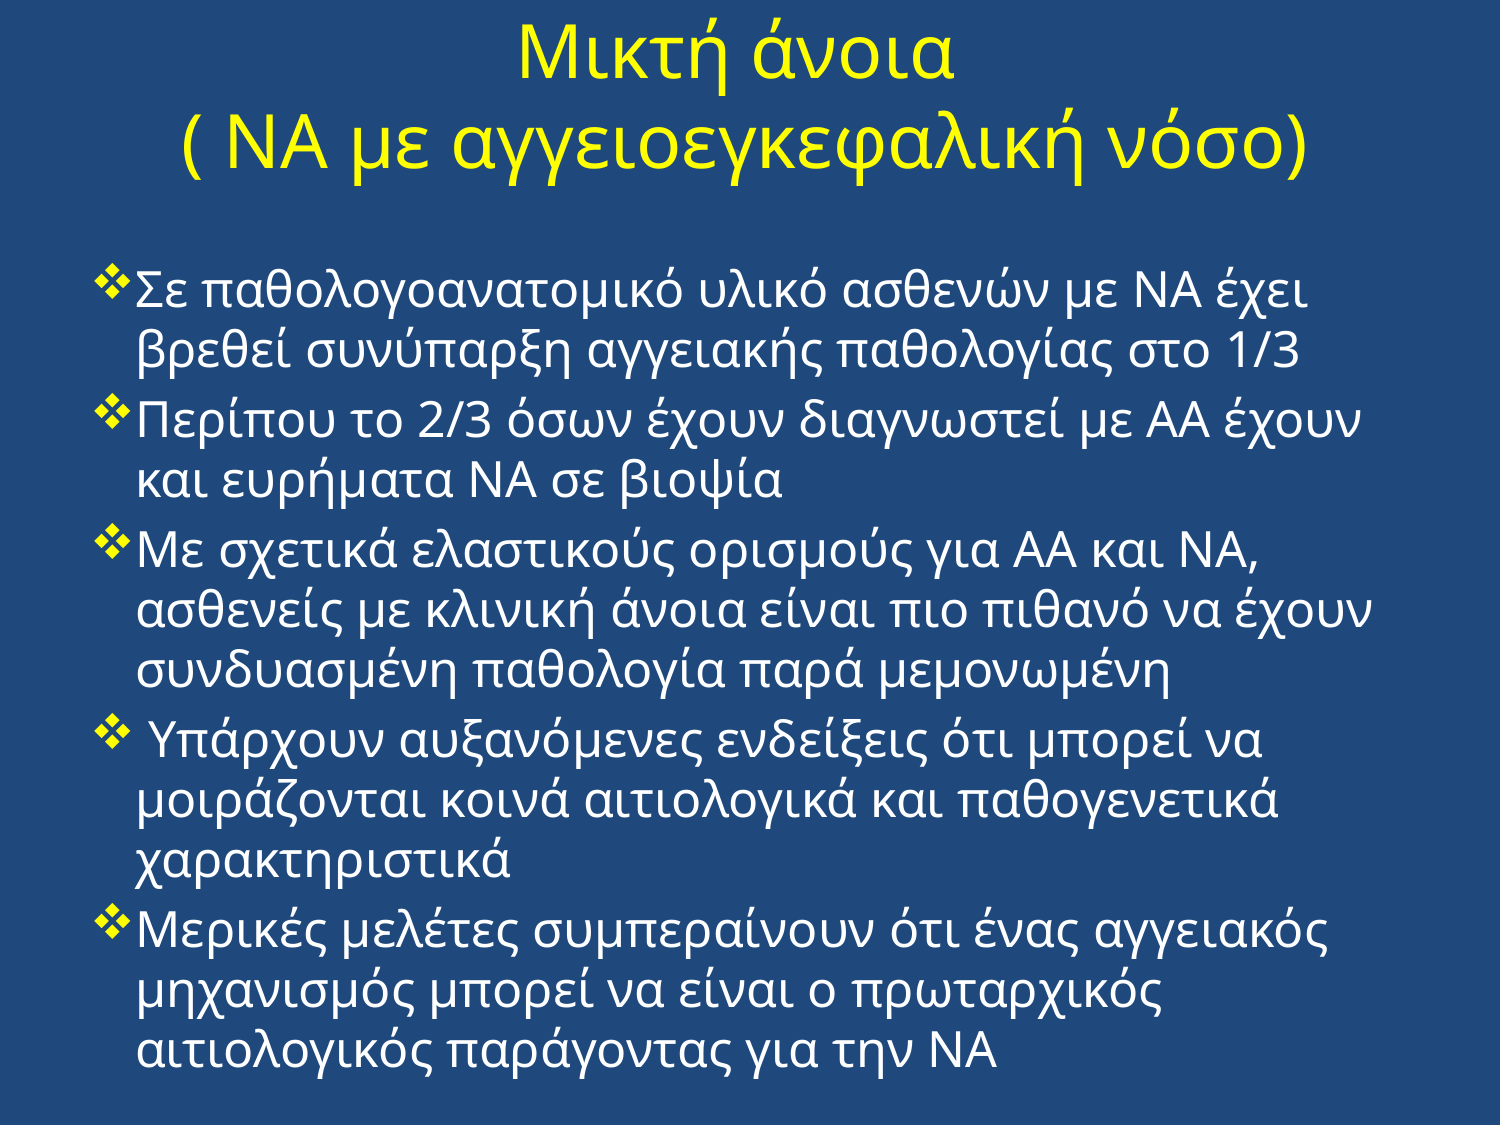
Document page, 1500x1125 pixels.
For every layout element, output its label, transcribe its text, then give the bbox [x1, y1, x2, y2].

title Μικτή άνοια ( NA με αγγειοεγκεφαλική νόσο) [70, 0, 1421, 188]
list Σε παθολογοανατομικό υλικό ασθενών με NA έχει βρεθεί συνύπαρξη αγγειακής παθολογίας στο 1/3 Περίπου το 2/3 όσων έχουν διαγνωστεί με AA έχουν και ευρήματα NA σε βιοψία Με σχετικά ελαστικούς ορισμούς για AA και NA, ασθενείς με κλινική άνοια είναι πιο πιθανό να έχουν συνδυασμένη παθολογία παρά μεμονωμένη Υπάρχουν αυξανόμενες ενδείξεις ότι μπορεί να μοιράζονται κοινά αιτιολογικά και παθογενετικά χαρακτηριστικά Μερικές μελέτες συμπεραίνουν ότι ένας αγγειακός μηχανισμός μπορεί να είναι ο πρωταρχικός αιτιολογικός παράγοντας για την NA [75, 249, 1425, 1102]
